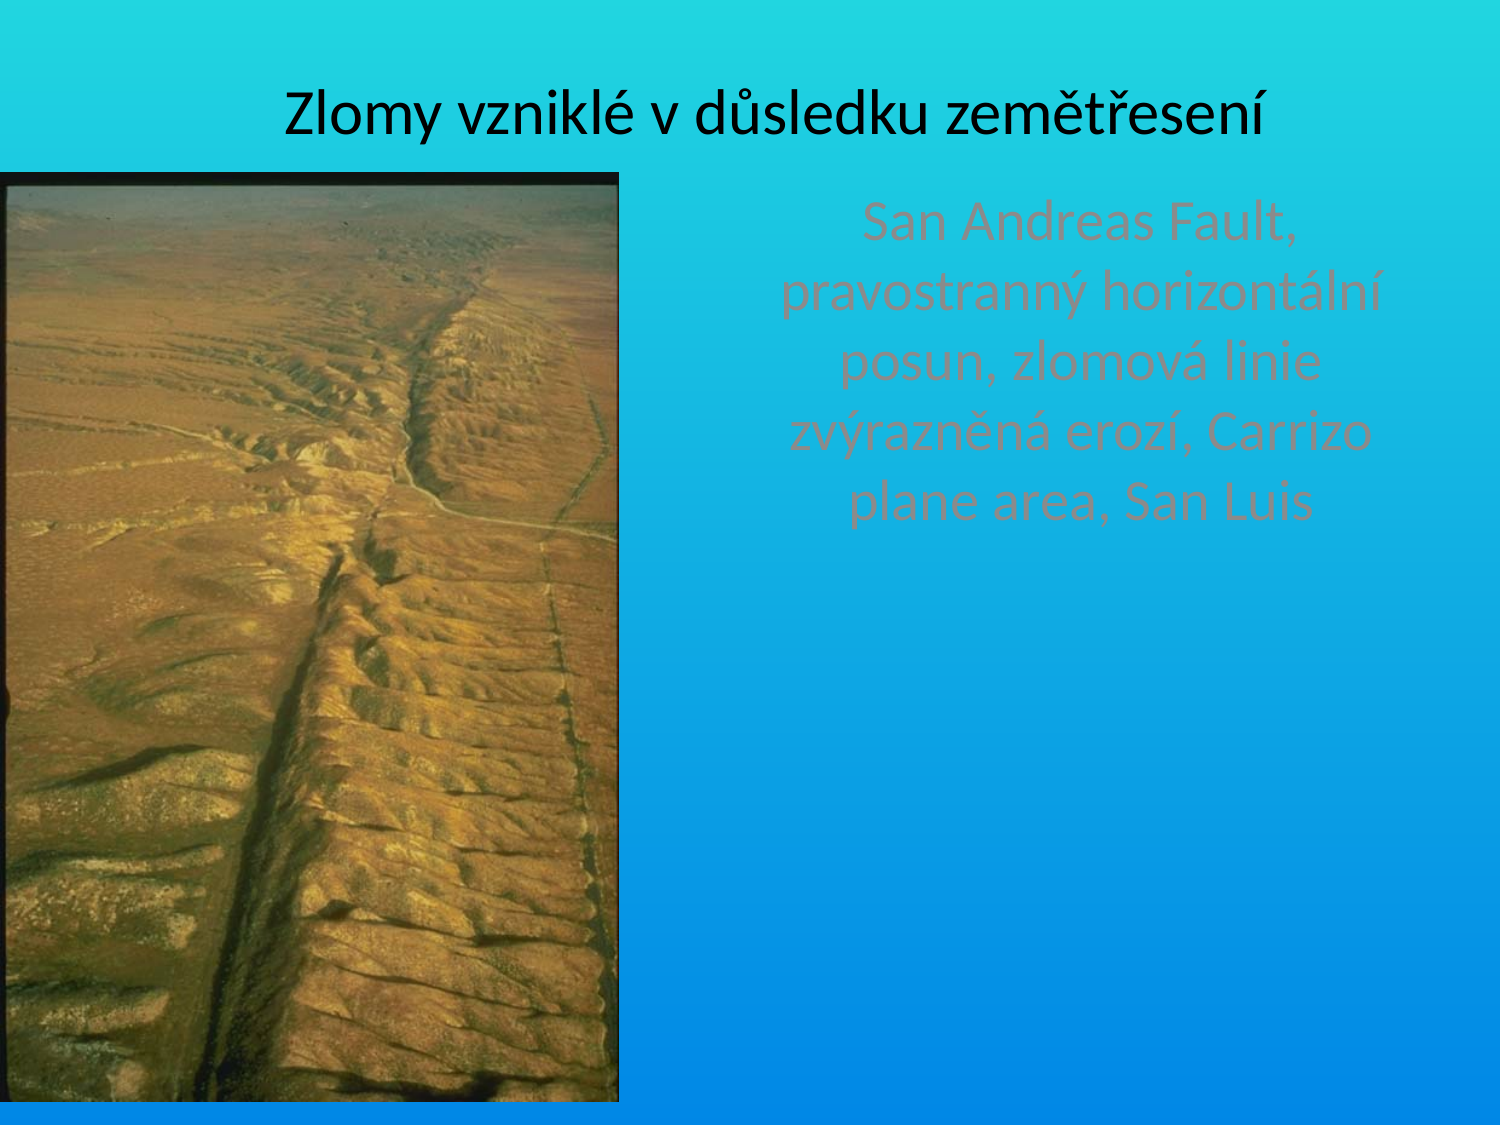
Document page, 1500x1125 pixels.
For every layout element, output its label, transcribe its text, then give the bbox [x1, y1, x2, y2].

subtitle San Andreas Fault, pravostranný horizontální posun, zlomová linie zvýrazněná erozí, Carrizo plane area, San Luis [725, 174, 1438, 1075]
picture [0, 172, 725, 1102]
title Zlomy vzniklé v důsledku zemětřesení [137, 62, 1413, 250]
